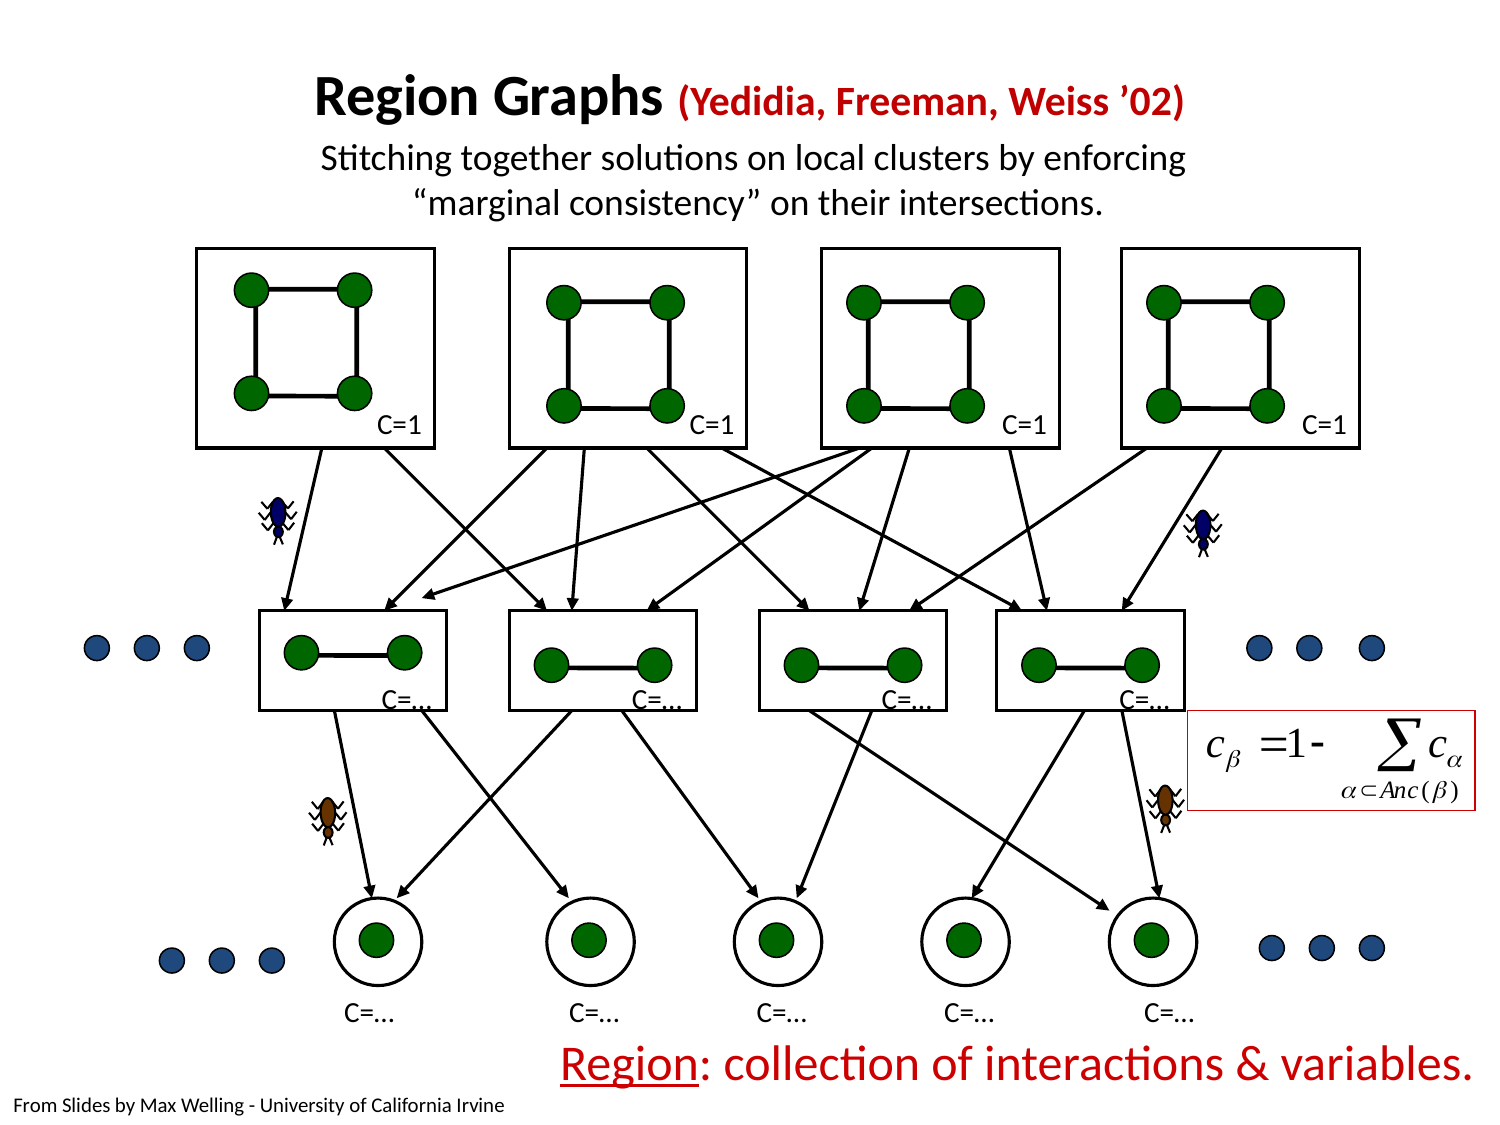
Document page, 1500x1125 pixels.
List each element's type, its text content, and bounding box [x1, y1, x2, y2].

text_box [1028, 530, 1051, 611]
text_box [263, 527, 272, 533]
text_box [821, 248, 1060, 449]
text_box C=1 [1287, 398, 1362, 448]
text_box [84, 635, 110, 661]
text_box [846, 388, 882, 424]
text_box [646, 495, 808, 611]
text_box [734, 898, 822, 985]
text_box C=… [866, 673, 947, 723]
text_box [1185, 529, 1194, 535]
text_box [1212, 528, 1220, 535]
text_box [1309, 935, 1335, 961]
text_box [325, 827, 331, 838]
text_box [846, 285, 882, 320]
text_box C=1 [362, 398, 437, 448]
text_box [949, 388, 985, 424]
text_box [887, 648, 922, 673]
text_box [1171, 786, 1180, 799]
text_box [1171, 815, 1180, 821]
text_box [795, 723, 867, 899]
text_box [134, 635, 160, 661]
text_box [1174, 803, 1183, 810]
text_box [649, 285, 685, 320]
text_box [1200, 539, 1206, 550]
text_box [314, 827, 322, 834]
text_box [630, 723, 759, 899]
text_box [337, 273, 372, 308]
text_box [1199, 710, 1476, 812]
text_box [313, 799, 322, 812]
text_box [1359, 635, 1385, 661]
text_box [649, 388, 683, 424]
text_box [1188, 511, 1197, 524]
text_box [334, 710, 376, 899]
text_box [334, 799, 342, 812]
text_box [566, 546, 579, 611]
text_box [275, 527, 281, 538]
text_box [323, 798, 331, 828]
text_box C=… [554, 985, 635, 1023]
text_box [921, 898, 1010, 985]
text_box [1121, 248, 1360, 449]
text_box [909, 447, 1147, 611]
text_box [1296, 635, 1322, 661]
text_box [1188, 539, 1197, 546]
text_box [759, 923, 794, 958]
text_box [310, 817, 319, 823]
text_box [1249, 285, 1285, 320]
text_box [234, 376, 269, 411]
text_box [184, 635, 210, 661]
text_box Region: collection of interactions & variables. [545, 1023, 1490, 1098]
text_box [946, 923, 982, 958]
text_box [1162, 797, 1168, 815]
text_box [1021, 648, 1057, 683]
text_box [1198, 510, 1206, 540]
text_box [534, 648, 569, 683]
text_box [1146, 388, 1182, 424]
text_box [287, 515, 295, 522]
text_box [396, 710, 572, 899]
text_box [1246, 635, 1272, 661]
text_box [1209, 539, 1218, 545]
text_box [1161, 785, 1169, 795]
text_box [759, 610, 947, 711]
text_box [281, 448, 322, 611]
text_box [284, 498, 292, 511]
text_box [784, 648, 819, 683]
text_box [859, 743, 1110, 911]
text_box [959, 577, 1022, 611]
text_box C=… [617, 673, 697, 723]
text_box Region Graphs (Yedidia, Freeman, Weiss ’02) [74, 39, 1425, 145]
text_box [509, 610, 697, 711]
text_box From Slides by Max Welling - University of California Irvine [0, 1084, 526, 1125]
text_box [1259, 935, 1285, 961]
text_box [1134, 923, 1169, 958]
text_box [546, 898, 635, 985]
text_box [263, 499, 272, 512]
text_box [1151, 786, 1160, 799]
text_box [274, 498, 281, 527]
text_box [949, 285, 985, 320]
text_box [1124, 648, 1160, 673]
text_box [857, 536, 883, 611]
text_box [337, 376, 372, 411]
text_box [359, 923, 394, 958]
text_box [490, 798, 569, 899]
text_box [1124, 723, 1164, 899]
text_box [971, 842, 1006, 899]
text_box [336, 815, 345, 822]
text_box C=… [1129, 985, 1210, 1023]
text_box [1146, 285, 1182, 320]
text_box C=… [366, 673, 447, 723]
text_box C=… [329, 985, 410, 1036]
text_box [209, 948, 235, 974]
text_box [284, 635, 319, 670]
text_box [387, 635, 422, 670]
text_box [259, 948, 285, 974]
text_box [1209, 511, 1217, 524]
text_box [334, 828, 343, 833]
text_box [571, 923, 607, 958]
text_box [284, 527, 293, 533]
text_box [1148, 804, 1157, 810]
text_box [506, 570, 547, 611]
text_box [546, 388, 582, 424]
text_box [196, 248, 435, 449]
text_box [546, 285, 582, 320]
text_box [996, 610, 1185, 711]
text_box [234, 273, 269, 308]
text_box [260, 517, 269, 523]
text_box [1359, 935, 1385, 961]
text_box [159, 948, 185, 974]
text_box [384, 447, 547, 611]
text_box [334, 898, 422, 985]
text_box Stitching together solutions on local clusters by enforcing “marginal consistency” on their intersections. [0, 125, 1500, 231]
text_box C=… [929, 985, 1010, 1023]
text_box [637, 648, 672, 673]
text_box [1249, 388, 1285, 424]
text_box [1121, 447, 1222, 611]
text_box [1151, 814, 1160, 821]
text_box [421, 447, 860, 600]
text_box [1109, 898, 1197, 985]
text_box [741, 543, 810, 611]
text_box C=… [741, 985, 822, 1023]
text_box C=… [1104, 673, 1185, 723]
text_box [259, 610, 447, 711]
text_box C=1 [987, 398, 1062, 448]
text_box C=1 [674, 398, 750, 448]
text_box [509, 248, 747, 449]
text_box [1187, 710, 1197, 811]
